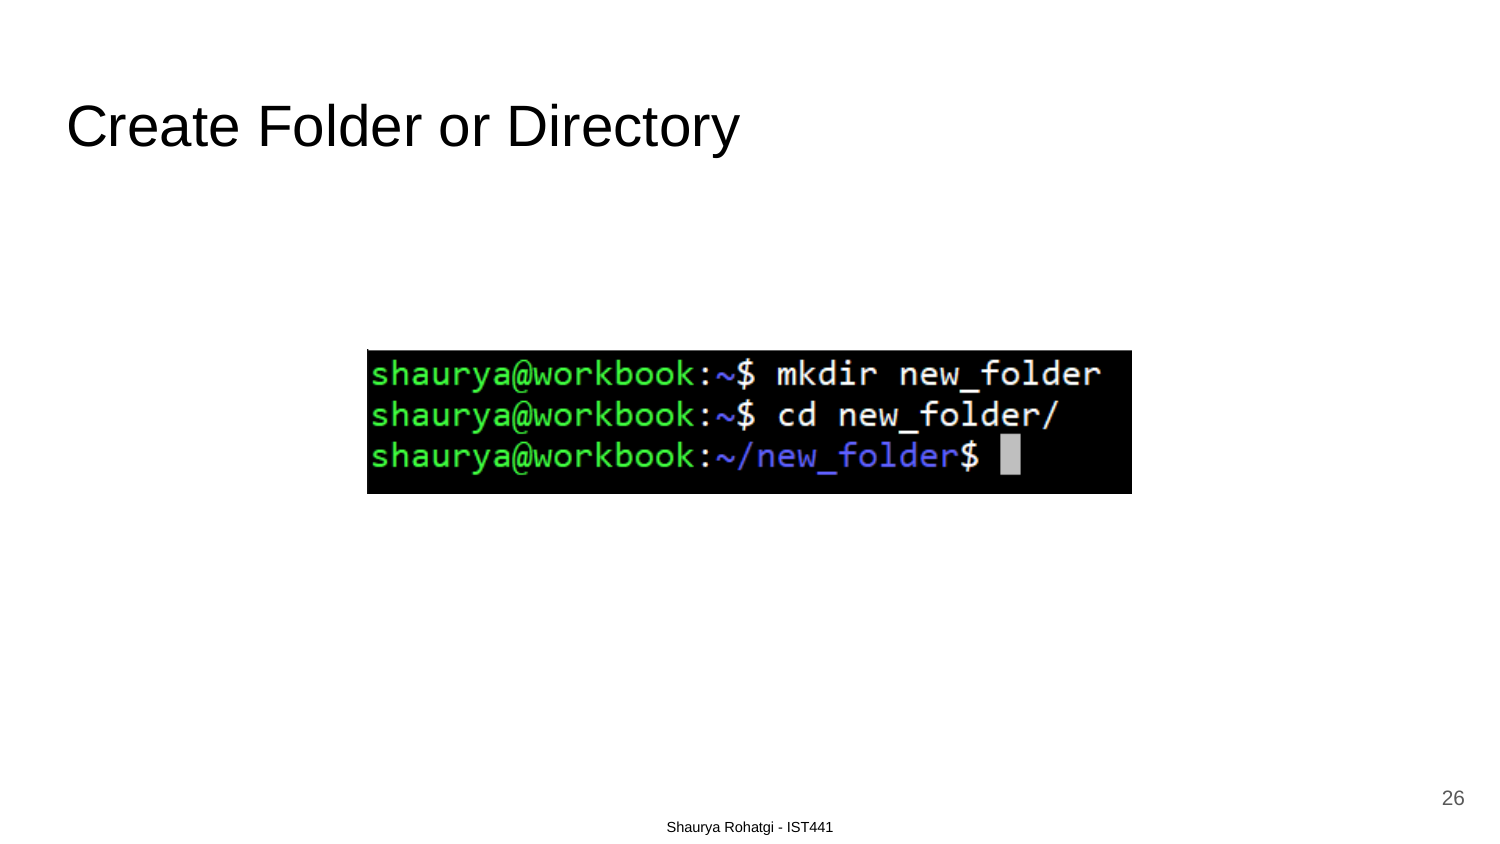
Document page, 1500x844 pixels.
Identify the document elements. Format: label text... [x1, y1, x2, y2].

slide_number ‹#› [1389, 764, 1480, 830]
title Create Folder or Directory [51, 72, 1449, 167]
text_box Shaurya Rohatgi - IST441 [647, 802, 853, 836]
picture [367, 349, 1133, 494]
